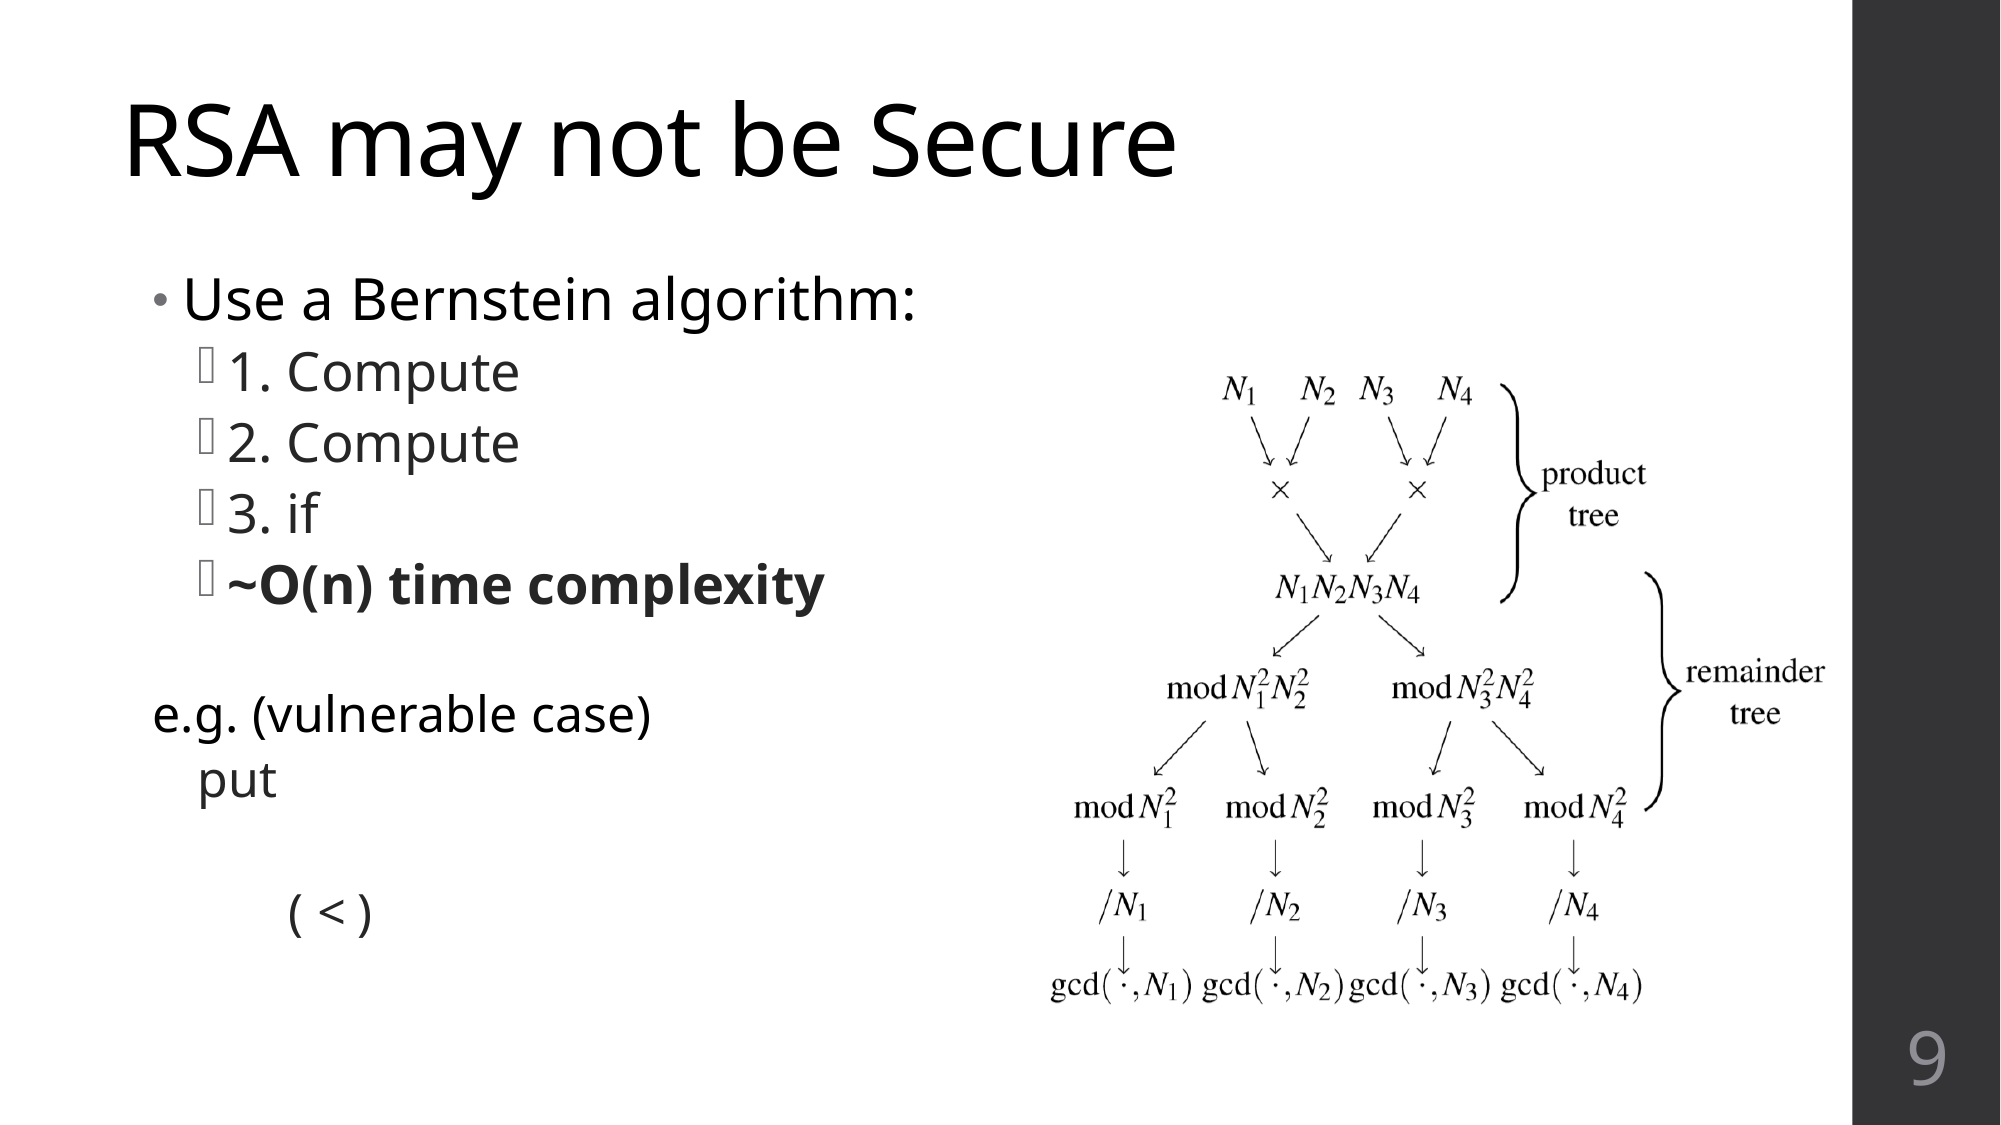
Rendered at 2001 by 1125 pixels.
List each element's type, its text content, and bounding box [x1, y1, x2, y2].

picture [1015, 341, 1848, 1017]
title RSA may not be Secure [106, 45, 1658, 206]
slide_number 9 [1852, 1012, 2000, 1110]
